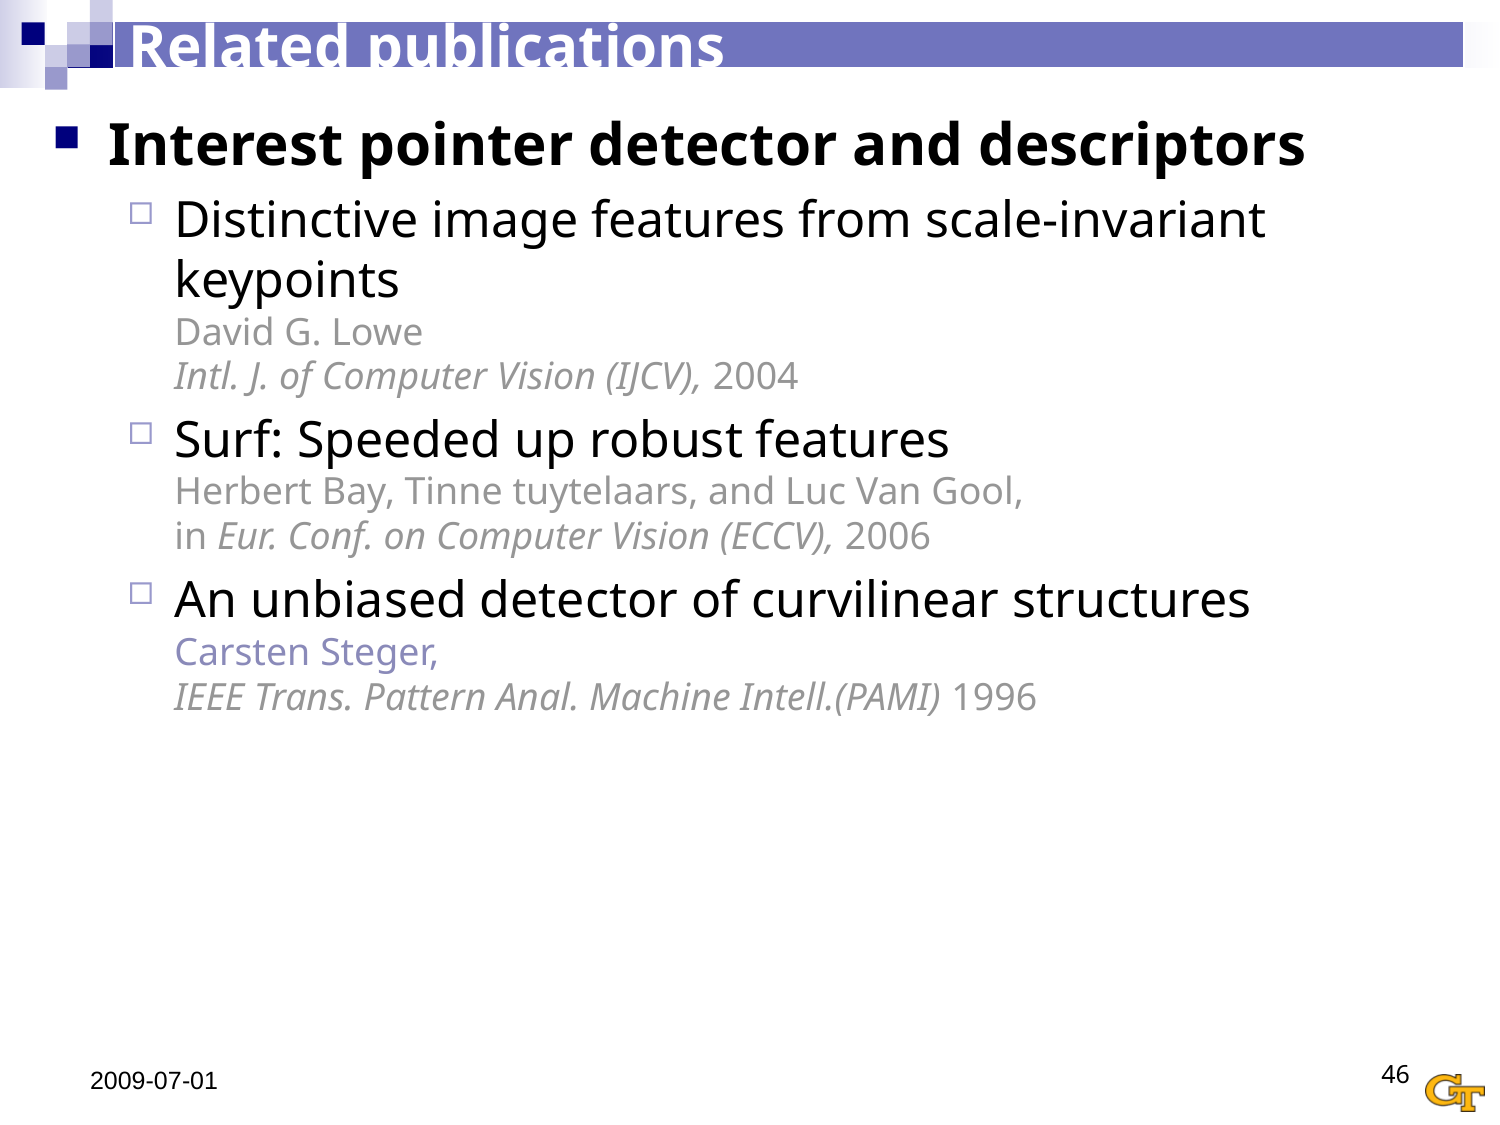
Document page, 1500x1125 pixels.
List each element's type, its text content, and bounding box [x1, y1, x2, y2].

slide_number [74, 1049, 426, 1103]
slide_number 46 [1074, 1049, 1426, 1101]
title Related publications [113, 20, 1465, 68]
list Interest pointer detector and descriptors Distinctive image features from scale-invariant keypoints David G. Lowe Intl. J. of Computer Vision (IJCV), 2004 Surf: Speeded up robust features Herbert Bay, Tinne tuytelaars, and Luc Van Gool, in Eur. Conf. on Computer Vision (ECCV), 2006 An unbiased detector of curvilinear structures Carsten Steger, IEEE Trans. Pattern Anal. Machine Intell.(PAMI) 1996 [37, 99, 1476, 988]
picture [1425, 1074, 1485, 1112]
